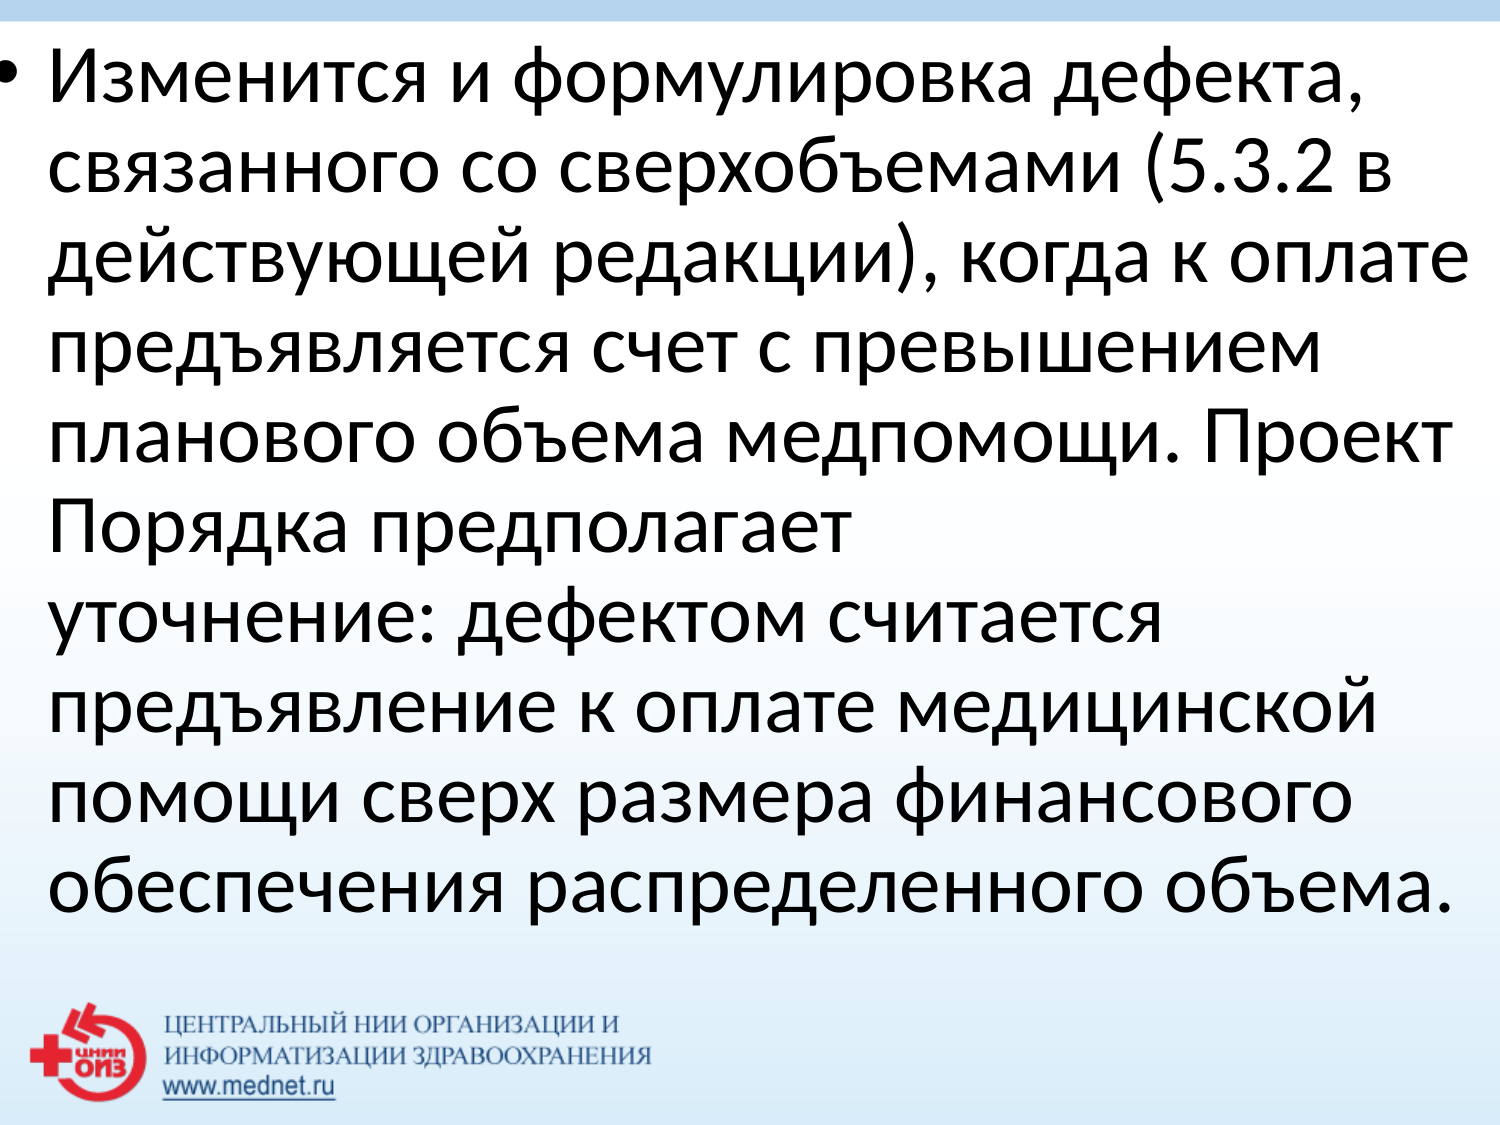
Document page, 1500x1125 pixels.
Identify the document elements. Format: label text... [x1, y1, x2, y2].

list Изменится и формулировка дефекта, связанного со сверхобъемами (5.3.2 в действующей редакции), когда к оплате предъявляется счет с превышением планового объема медпомощи. Проект Порядка предполагает уточнение: дефектом считается предъявление к оплате медицинской помощи сверх размера финансового обеспечения распределенного объема. [0, 23, 1500, 1005]
picture [0, 0, 1500, 23]
picture [0, 1005, 1500, 1125]
